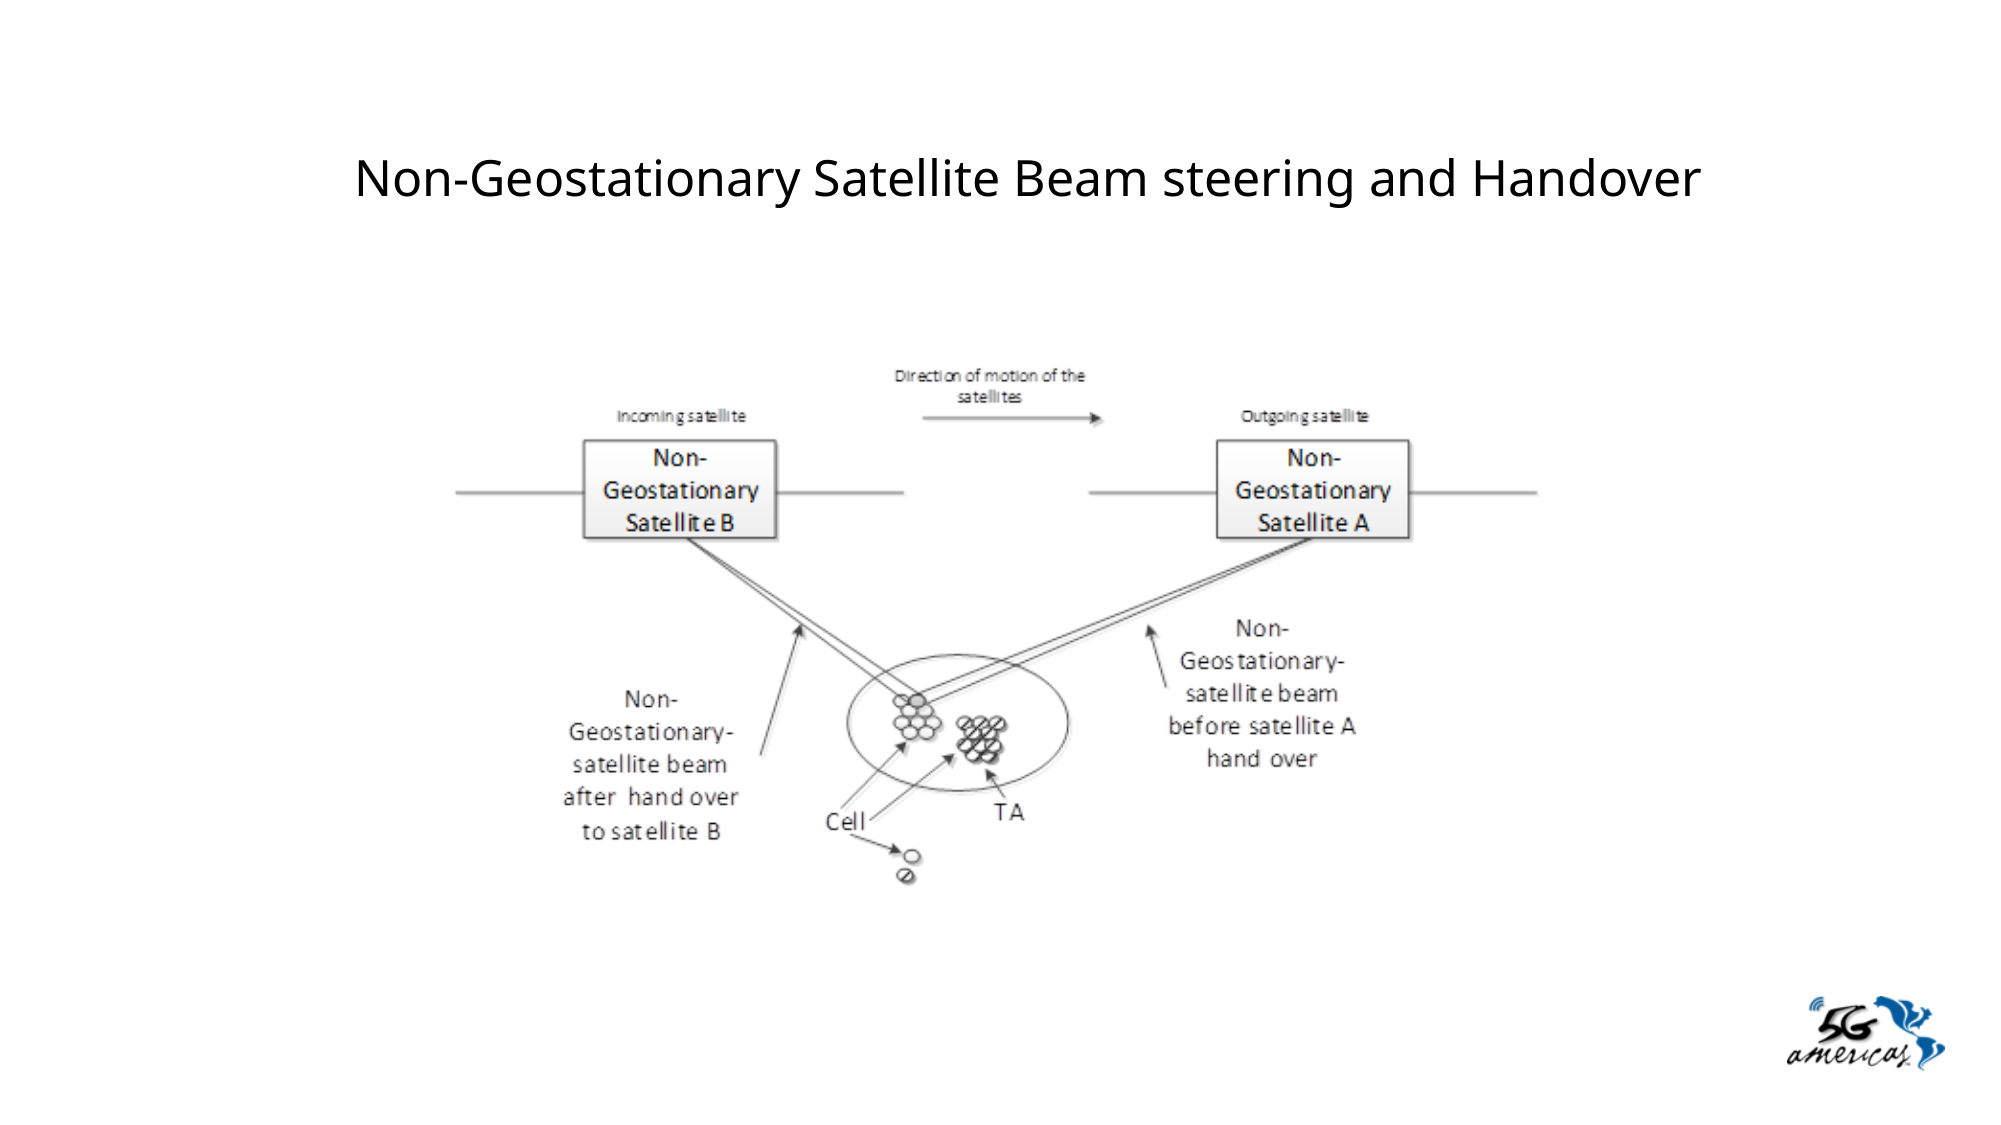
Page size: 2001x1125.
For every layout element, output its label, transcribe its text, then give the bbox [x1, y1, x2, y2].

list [454, 363, 1546, 890]
title Non-Geostationary Satellite Beam steering and Handover [339, 71, 2000, 290]
picture [1787, 996, 1945, 1071]
